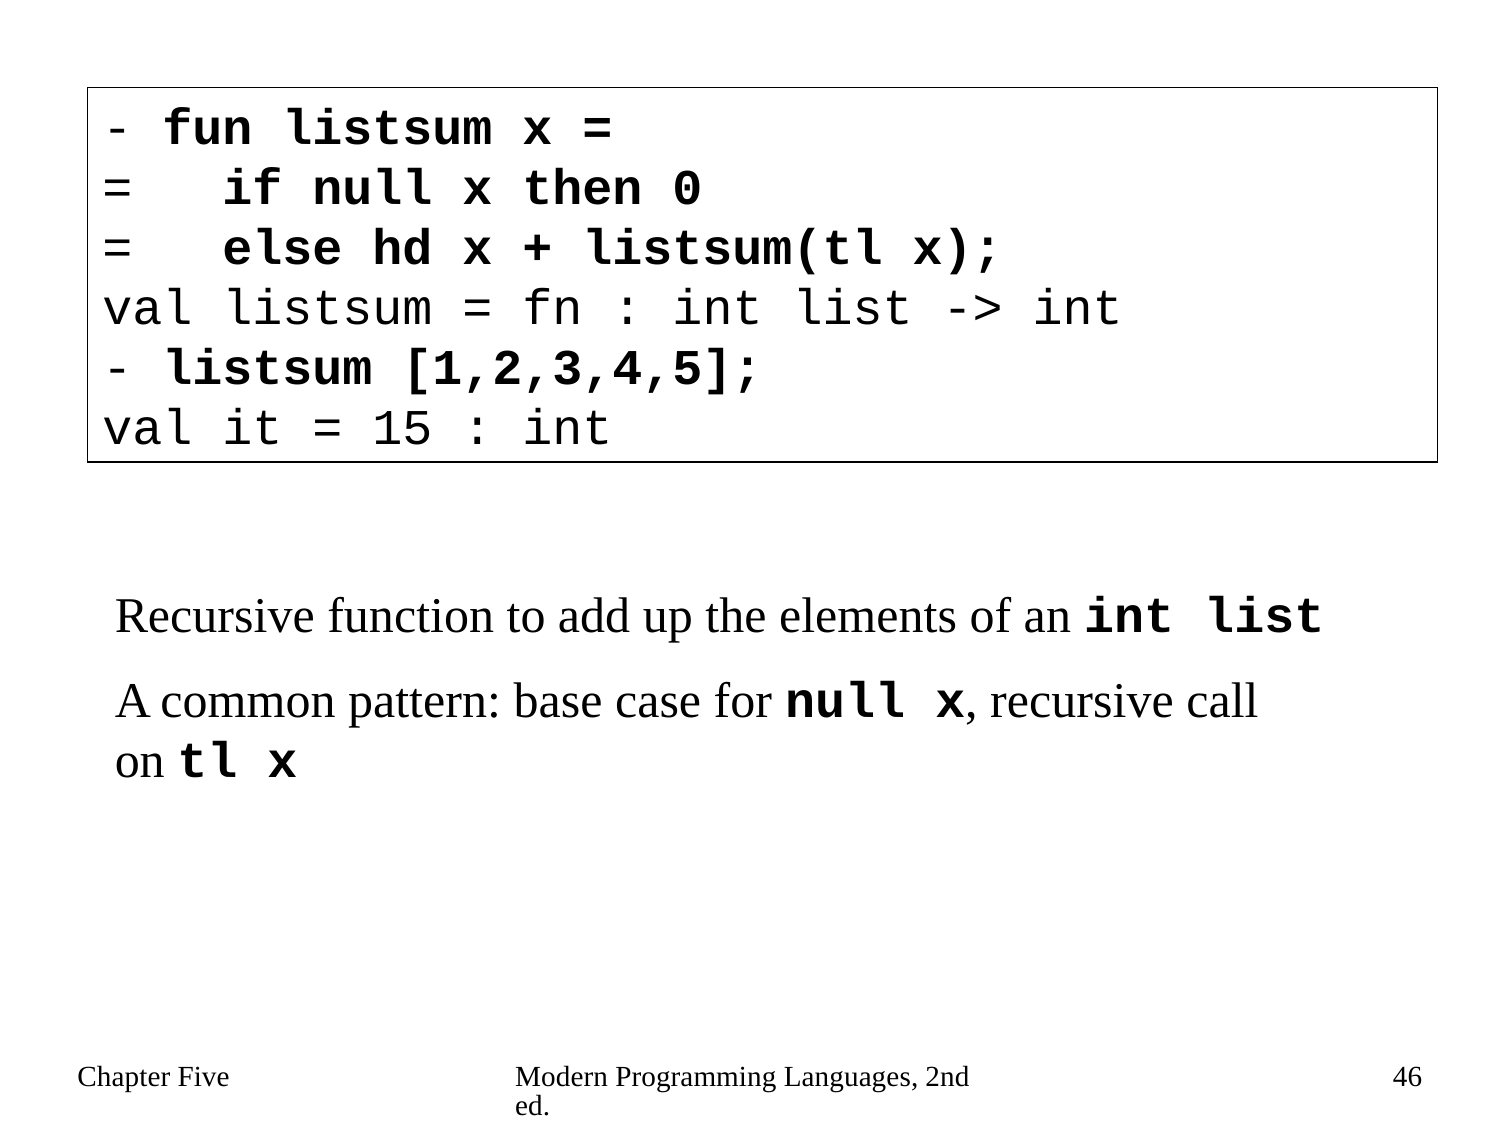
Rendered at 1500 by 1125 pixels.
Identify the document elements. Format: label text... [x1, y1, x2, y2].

footer Modern Programming Languages, 2nd ed. [499, 1036, 1001, 1113]
text_box - fun listsum x = = if null x then 0 = else hd x + listsum(tl x); val listsum = fn : int list -> int - listsum [1,2,3,4,5]; val it = 15 : int [87, 87, 1438, 463]
slide_number Chapter Five [62, 1036, 401, 1113]
text_box Recursive function to add up the elements of an int list A common pattern: base case for null x, recursive call on tl x [99, 575, 1425, 795]
slide_number 46 [1124, 1036, 1438, 1113]
